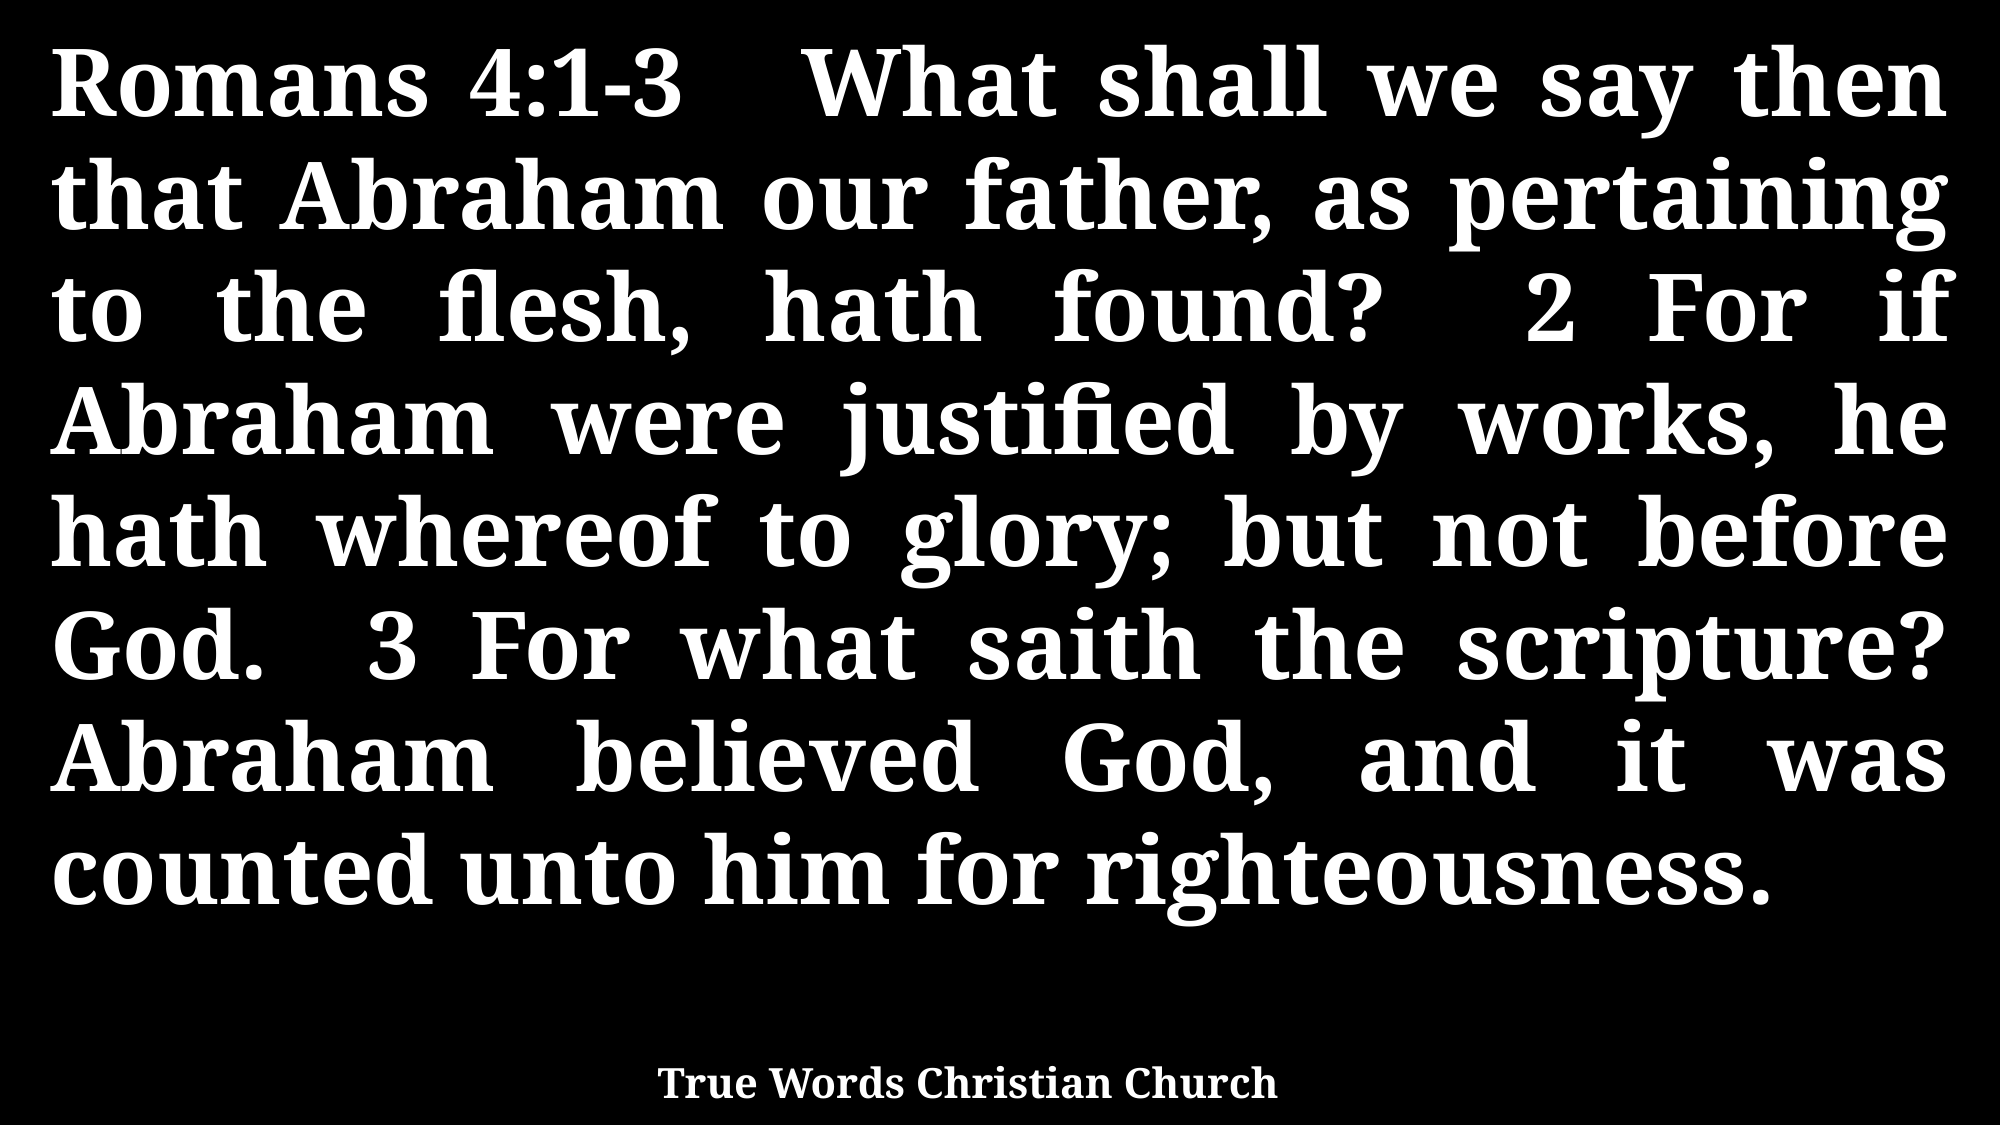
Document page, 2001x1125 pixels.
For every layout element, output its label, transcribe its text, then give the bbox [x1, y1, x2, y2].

text_box Romans 4:1-3 What shall we say then that Abraham our father, as pertaining to the flesh, hath found? 2 For if Abraham were justified by works, he hath whereof to glory; but not before God. 3 For what saith the scripture? Abraham believed God, and it was counted unto him for righteousness. [35, 15, 1965, 931]
text_box True Words Christian Church [642, 1049, 1294, 1114]
